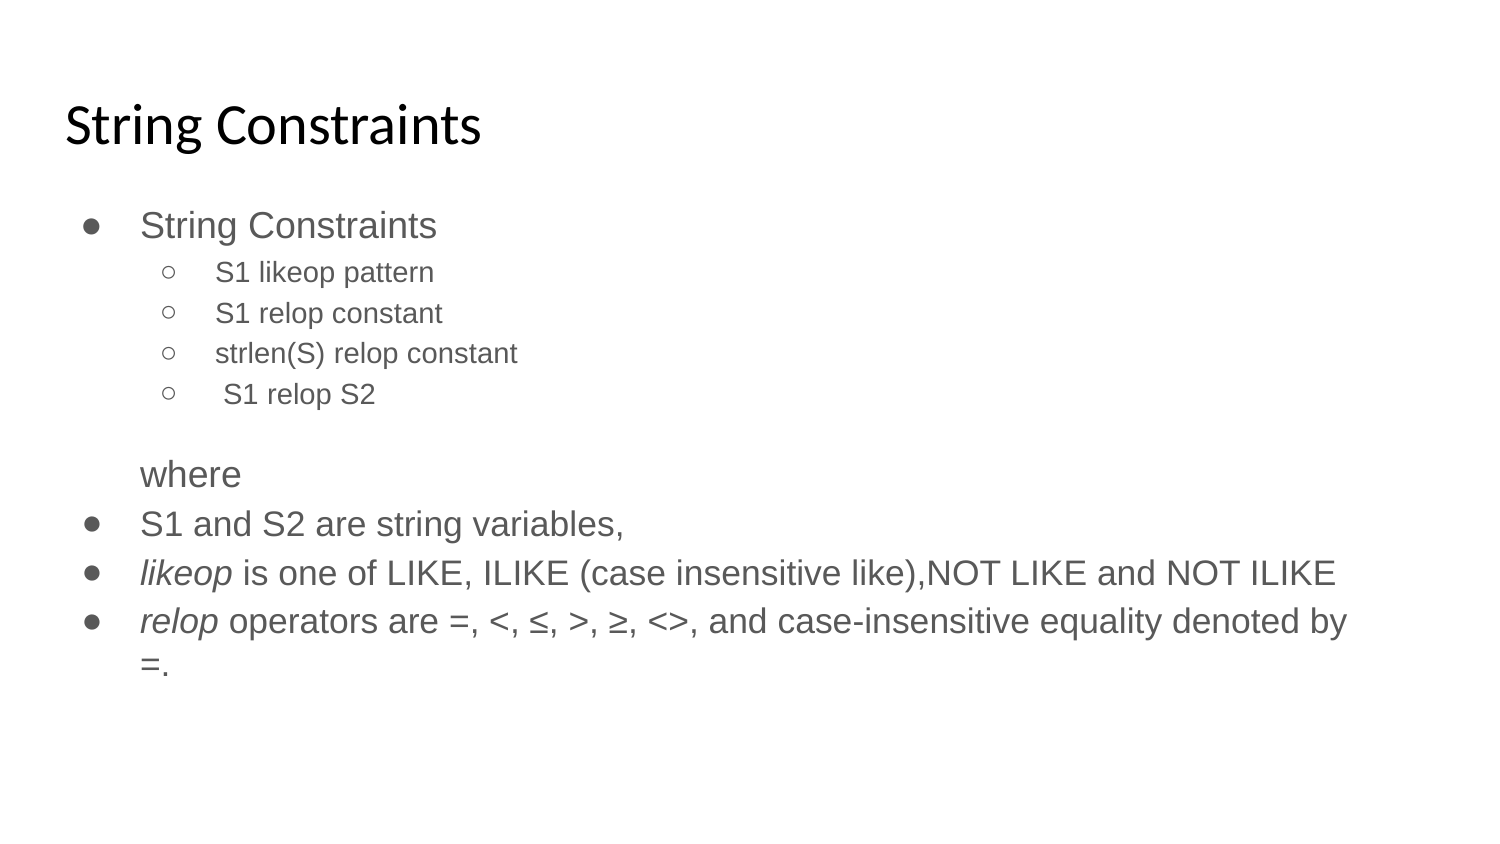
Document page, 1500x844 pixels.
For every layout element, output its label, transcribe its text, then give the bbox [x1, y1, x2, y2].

text_box String Constraints S1 likeop pattern S1 relop constant strlen(S) relop constant S1 relop S2 where S1 and S2 are string variables, likeop is one of LIKE, ILIKE (case insensitive like),NOT LIKE and NOT ILIKE relop operators are =, <, ≤, >, ≥, <>, and case-insensitive equality denoted by =. [77, 190, 1389, 642]
title String Constraints [63, 82, 531, 157]
